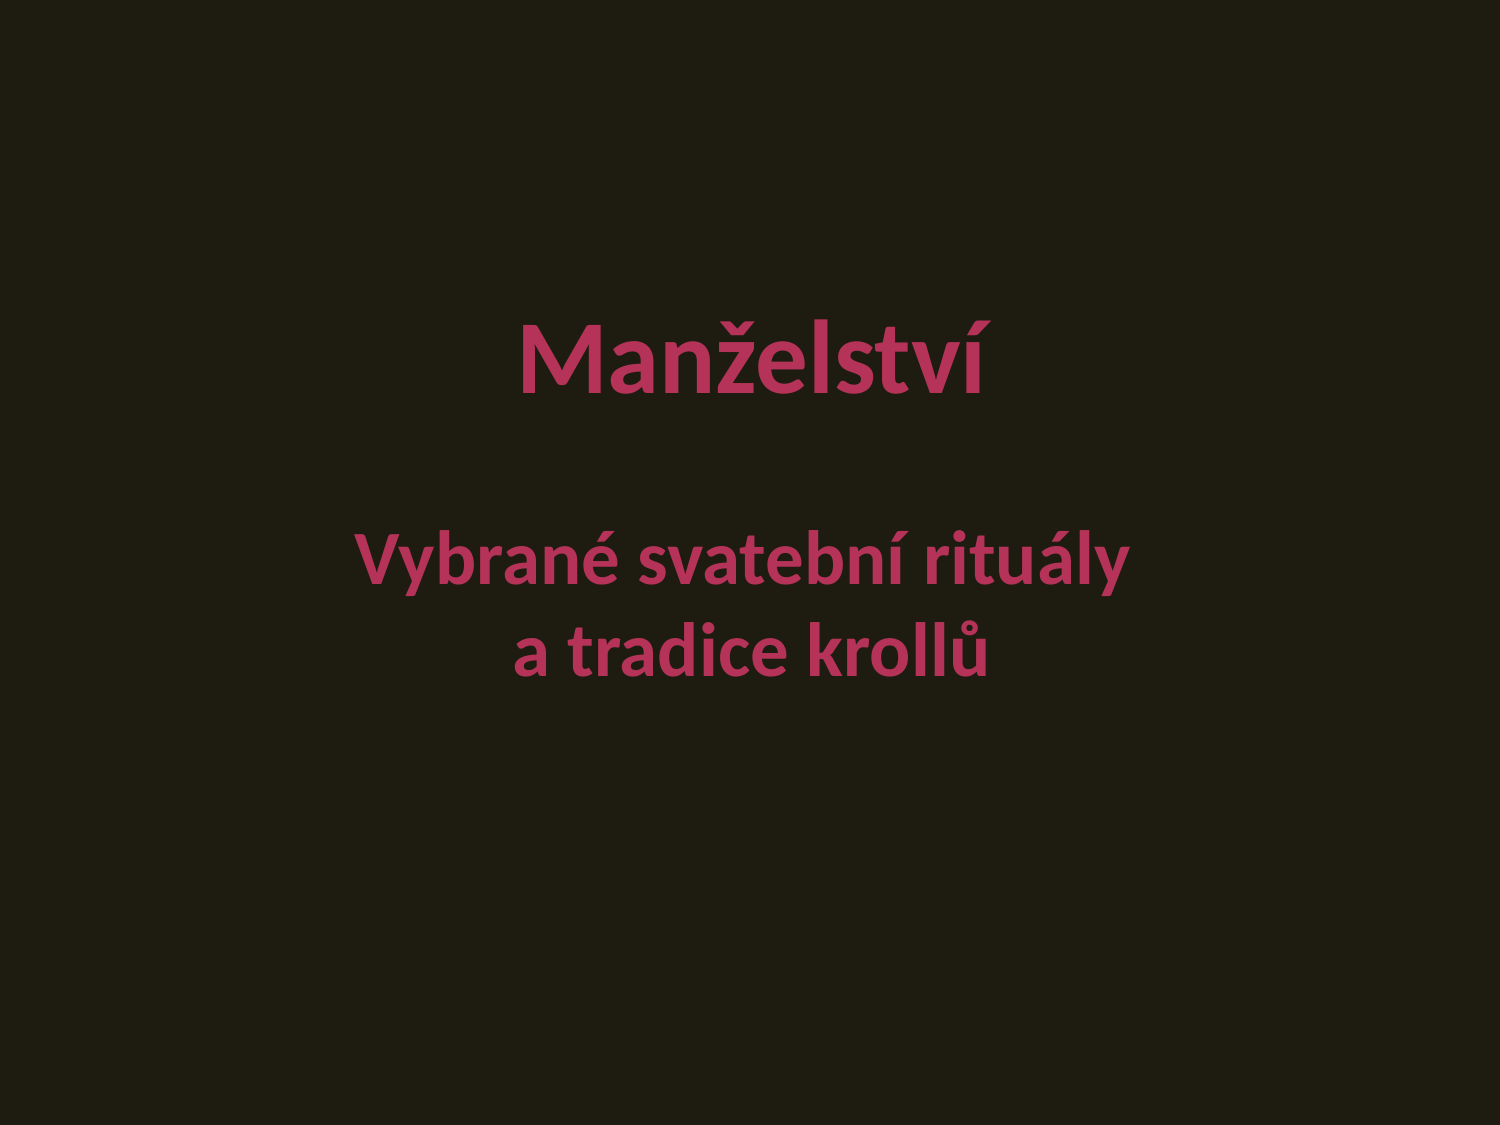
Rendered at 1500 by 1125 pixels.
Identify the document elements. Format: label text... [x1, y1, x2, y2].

title Manželství Vybrané svatební rituály a tradice krollů [76, 278, 1427, 702]
